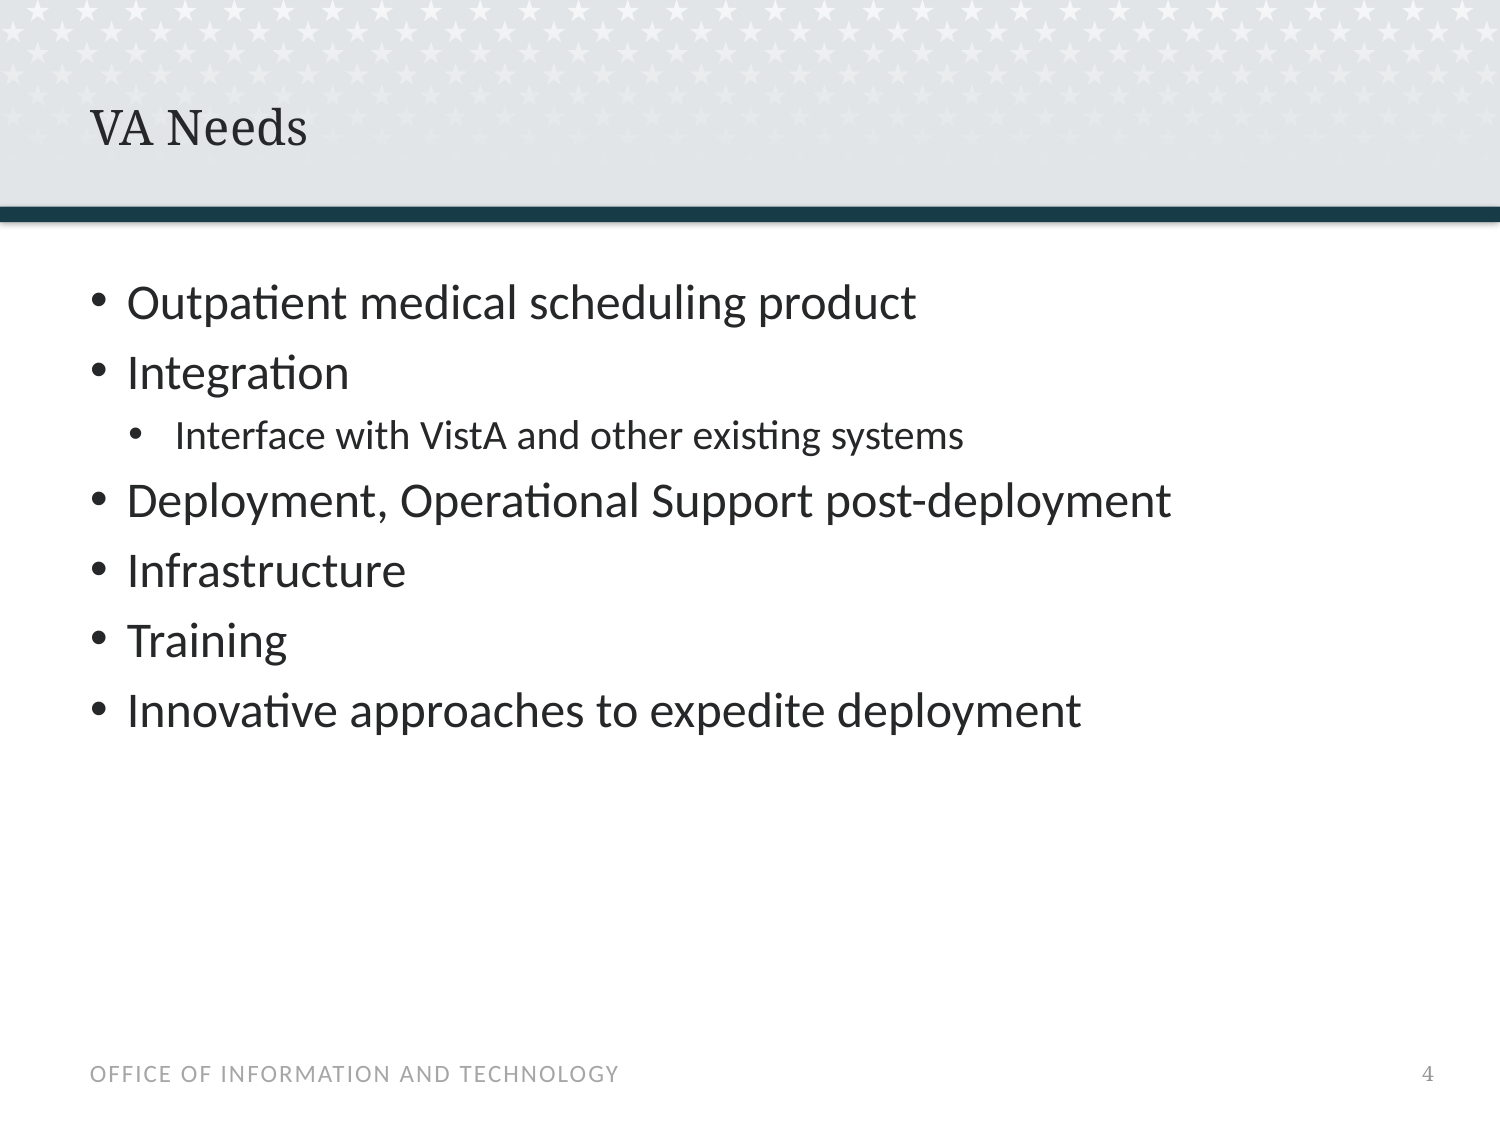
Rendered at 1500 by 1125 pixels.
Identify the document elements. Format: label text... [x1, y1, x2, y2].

title VA Needs [75, 88, 1256, 163]
list Outpatient medical scheduling product Integration Interface with VistA and other existing systems Deployment, Operational Support post-deployment Infrastructure Training Innovative approaches to expedite deployment [75, 261, 1425, 1005]
picture [0, 0, 1500, 206]
slide_number 3 [1353, 1044, 1434, 1105]
